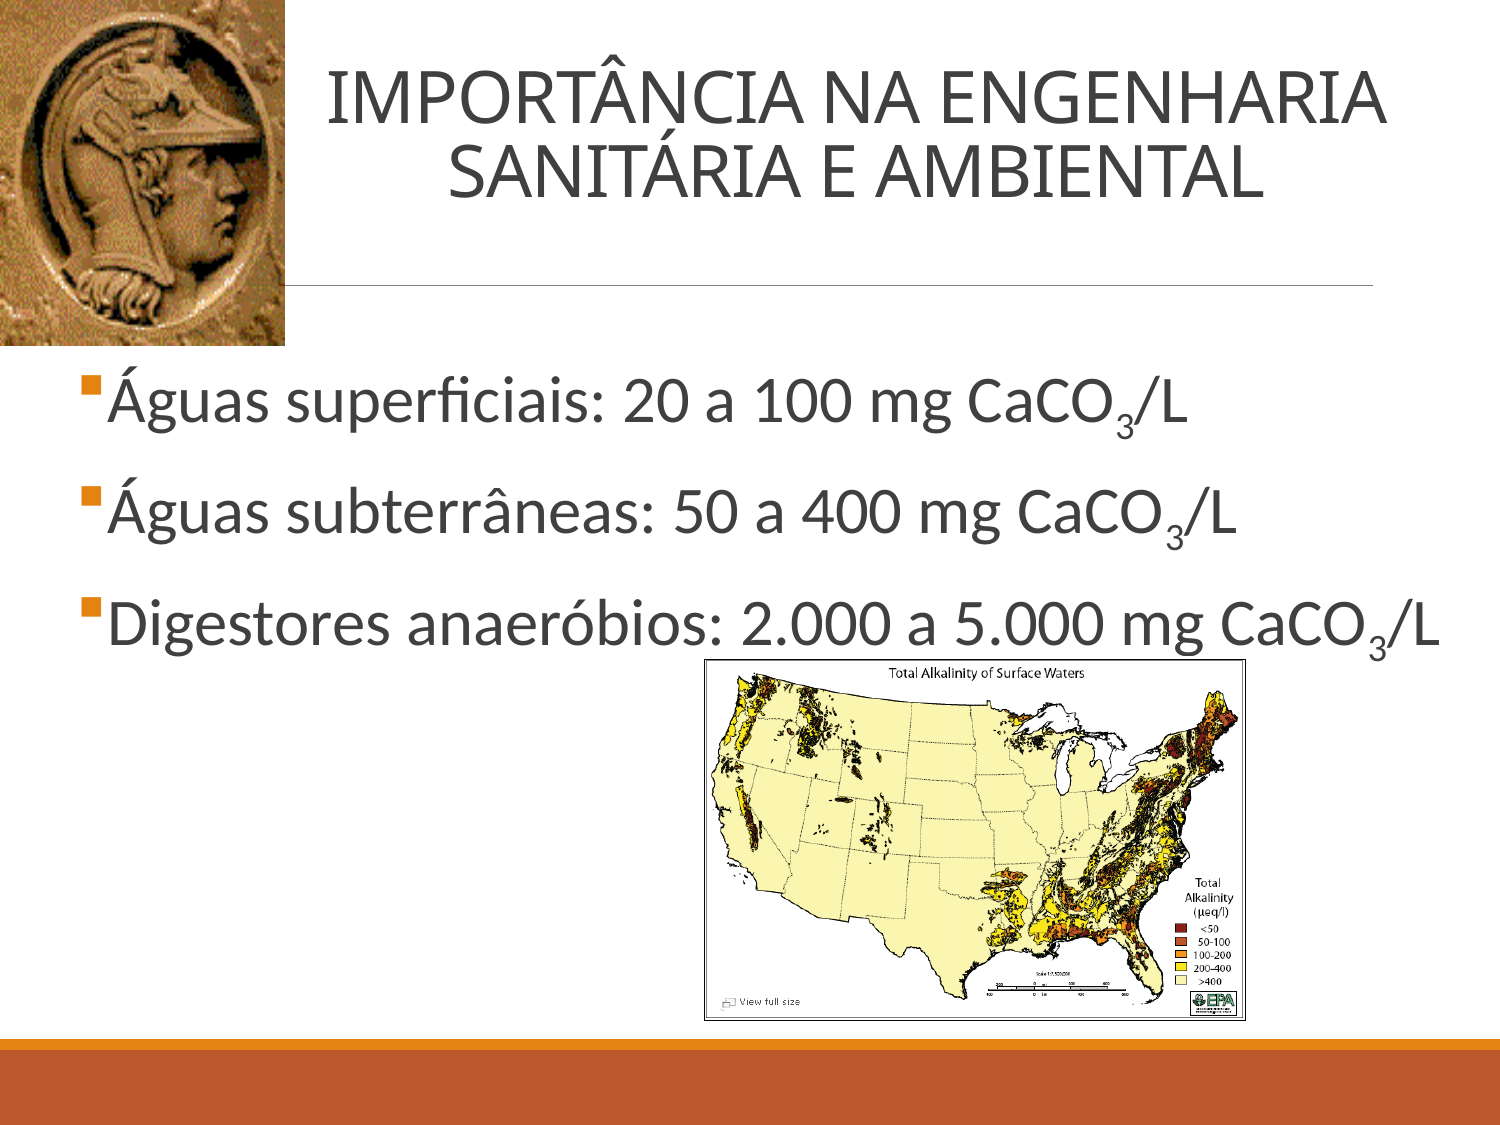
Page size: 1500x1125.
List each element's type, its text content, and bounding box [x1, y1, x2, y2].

picture [0, 0, 288, 351]
list Águas superficiais: 20 a 100 mg CaCO3/L Águas subterrâneas: 50 a 400 mg CaCO3/L Digestores anaeróbios: 2.000 a 5.000 mg CaCO3/L [76, 350, 1471, 965]
picture [702, 656, 1247, 1022]
title IMPORTÂNCIA NA ENGENHARIA SANITÁRIA E AMBIENTAL [297, 54, 1425, 220]
